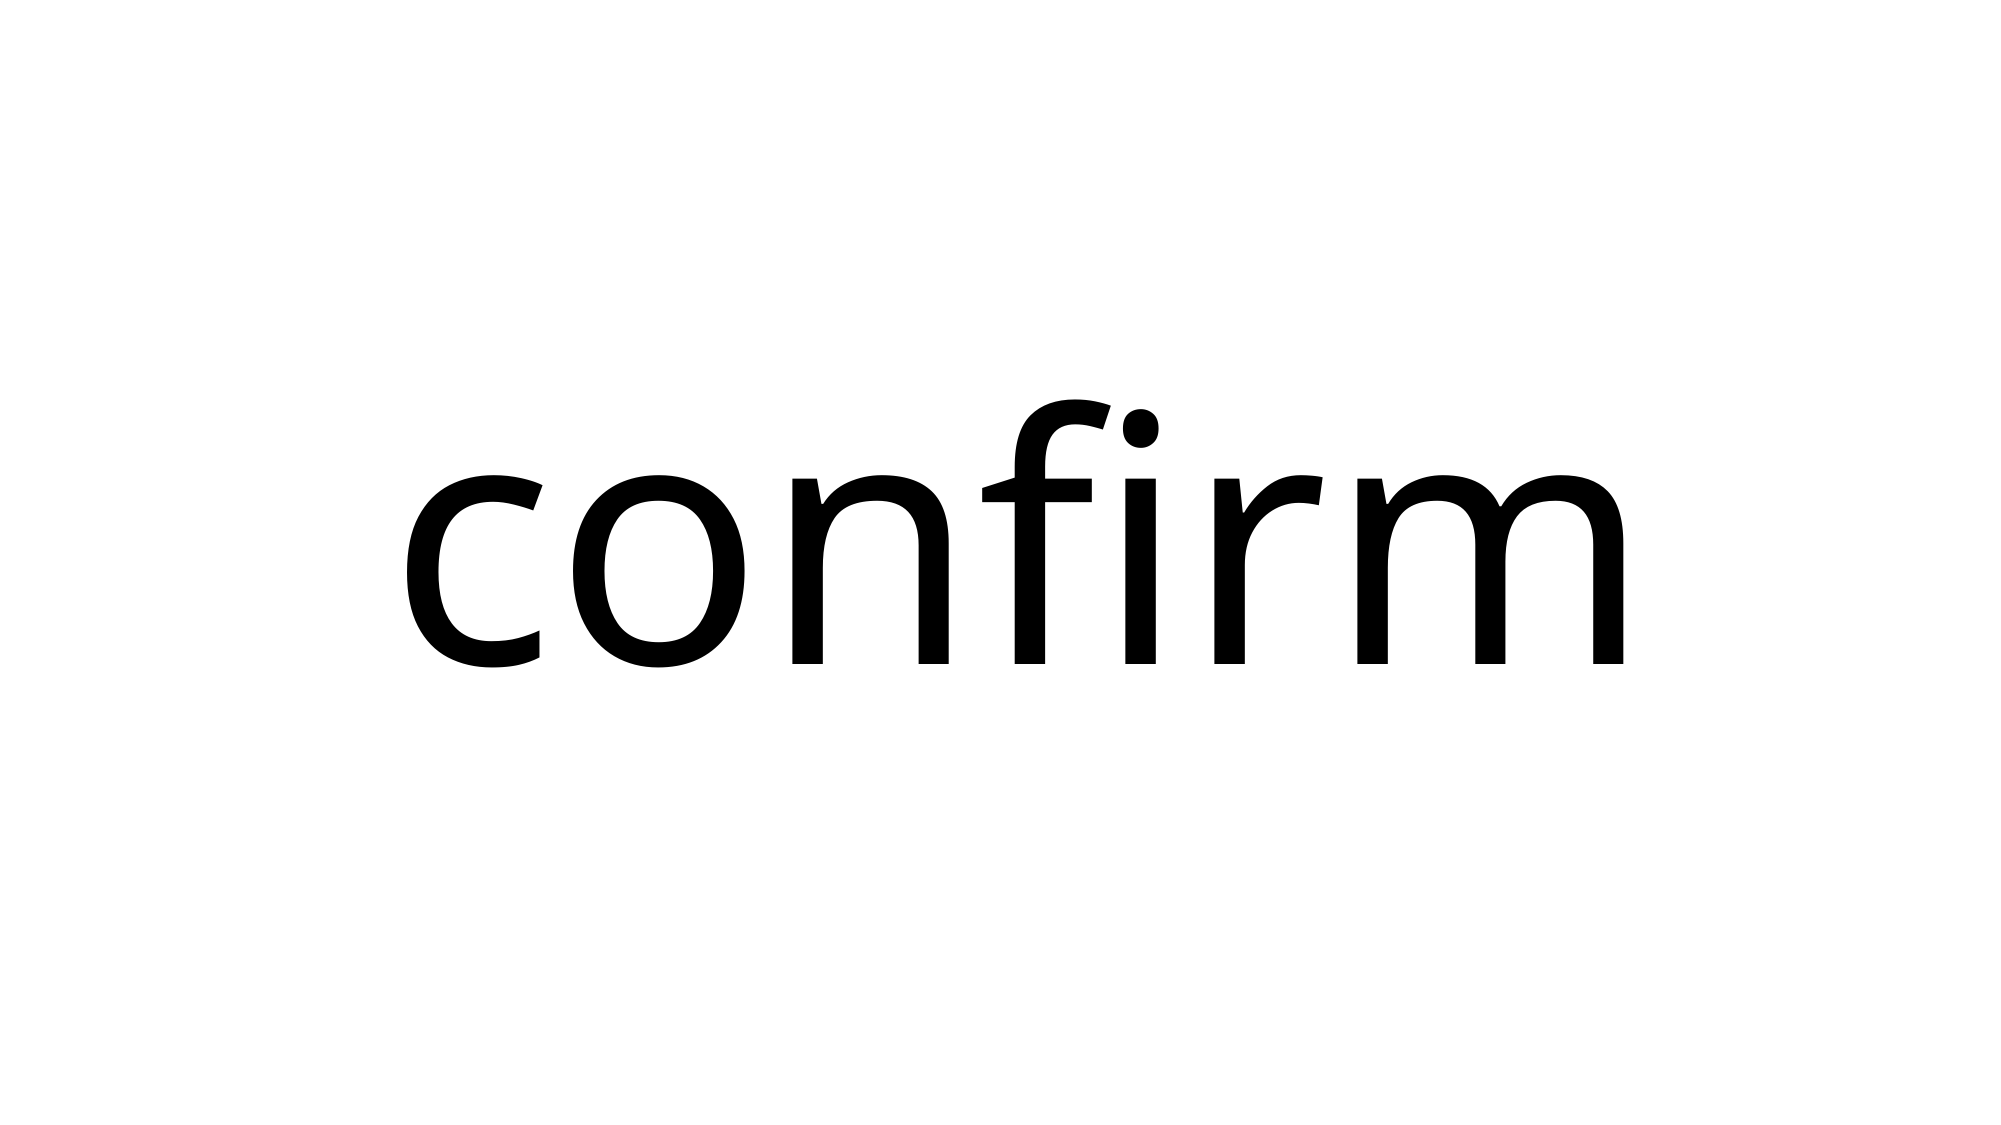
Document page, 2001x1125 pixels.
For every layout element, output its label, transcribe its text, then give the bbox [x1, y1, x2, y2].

text_box confirm [157, 443, 1883, 662]
